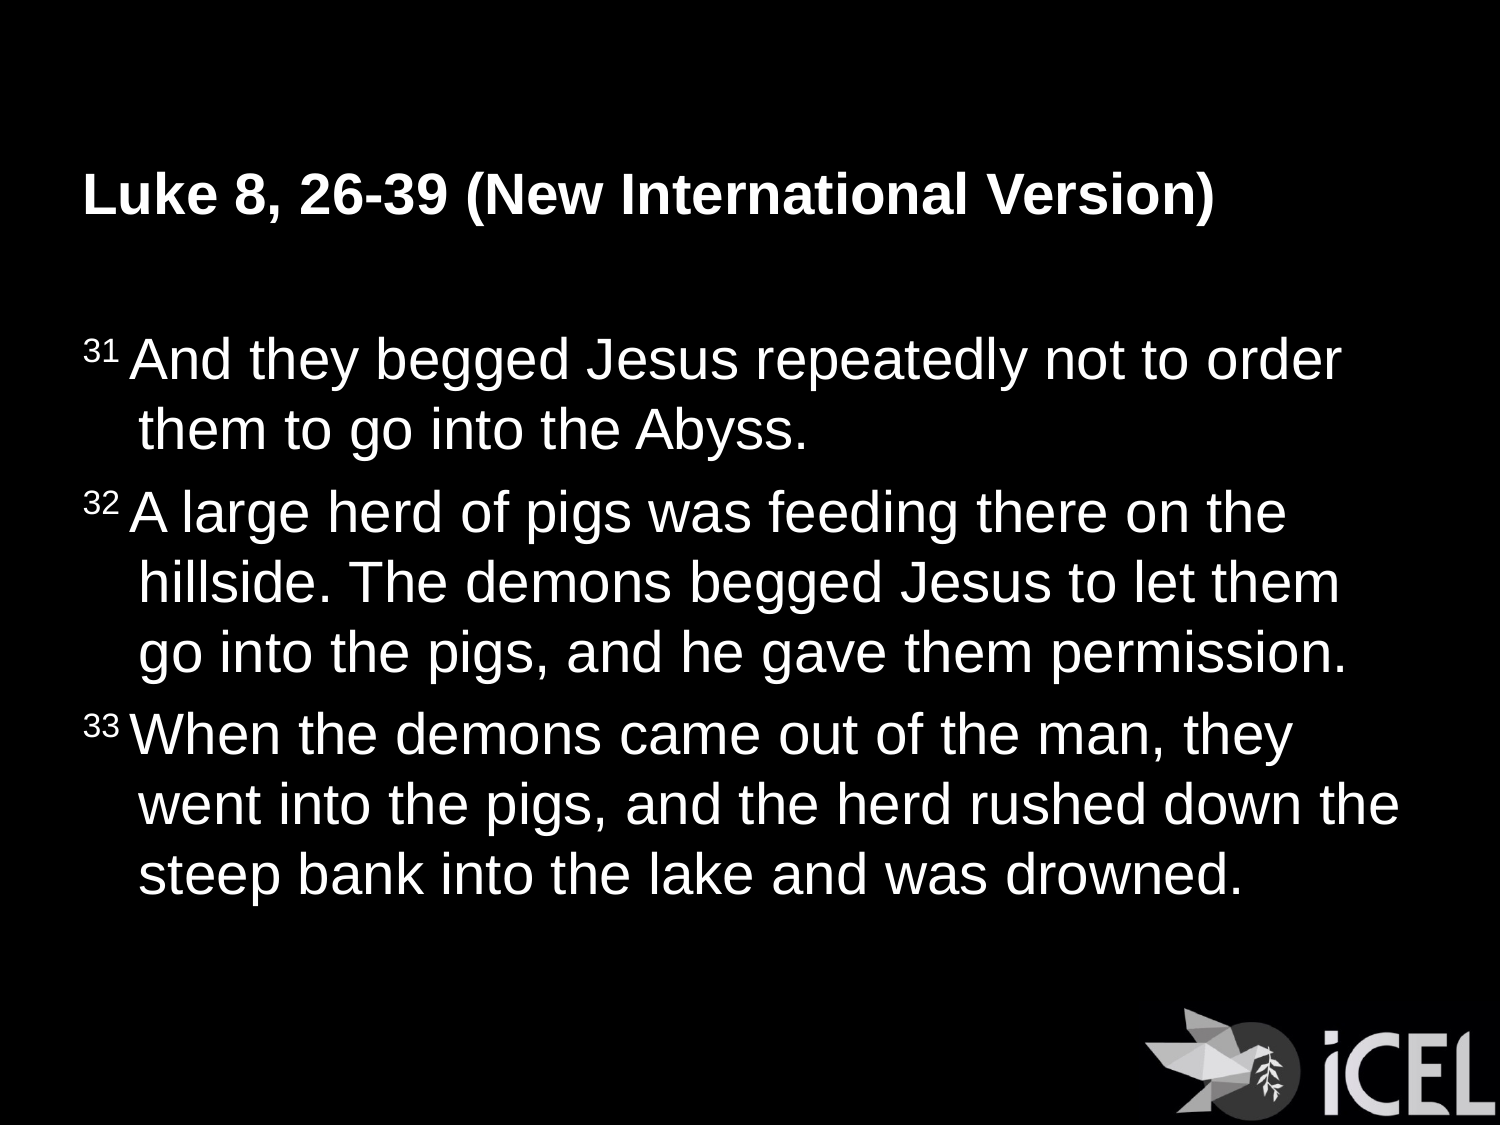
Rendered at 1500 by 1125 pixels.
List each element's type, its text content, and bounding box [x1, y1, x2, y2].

list Luke 8, 26-39 (New International Version) 31 And they begged Jesus repeatedly not to order them to go into the Abyss. 32 A large herd of pigs was feeding there on the hillside. The demons begged Jesus to let them go into the pigs, and he gave them permission. 33 When the demons came out of the man, they went into the pigs, and the herd rushed down the steep bank into the lake and was drowned. [74, 148, 1426, 1006]
picture [1139, 1001, 1500, 1125]
